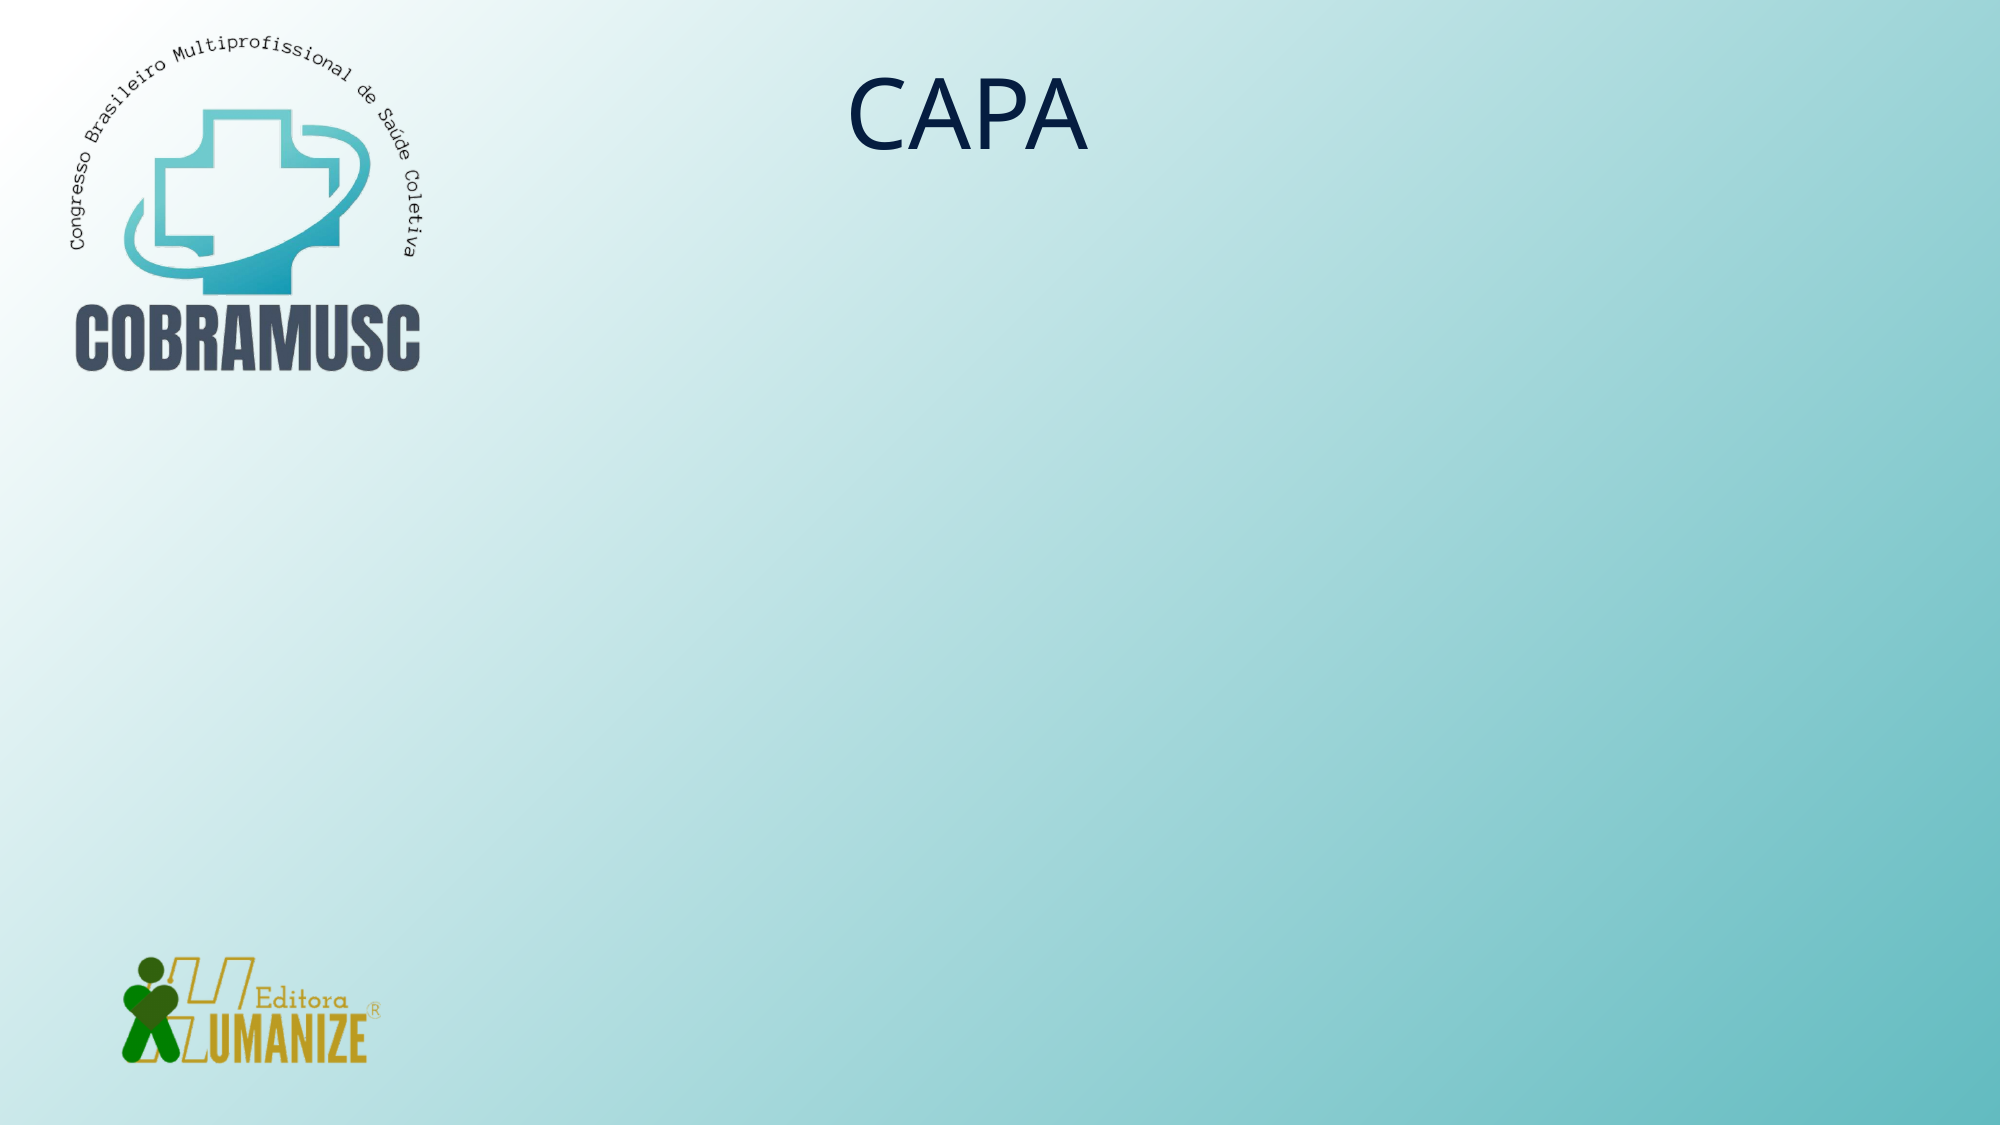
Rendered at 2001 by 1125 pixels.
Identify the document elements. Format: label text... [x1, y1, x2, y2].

text_box CAPA [448, 62, 1581, 170]
picture [112, 878, 381, 1125]
picture [49, 0, 444, 389]
